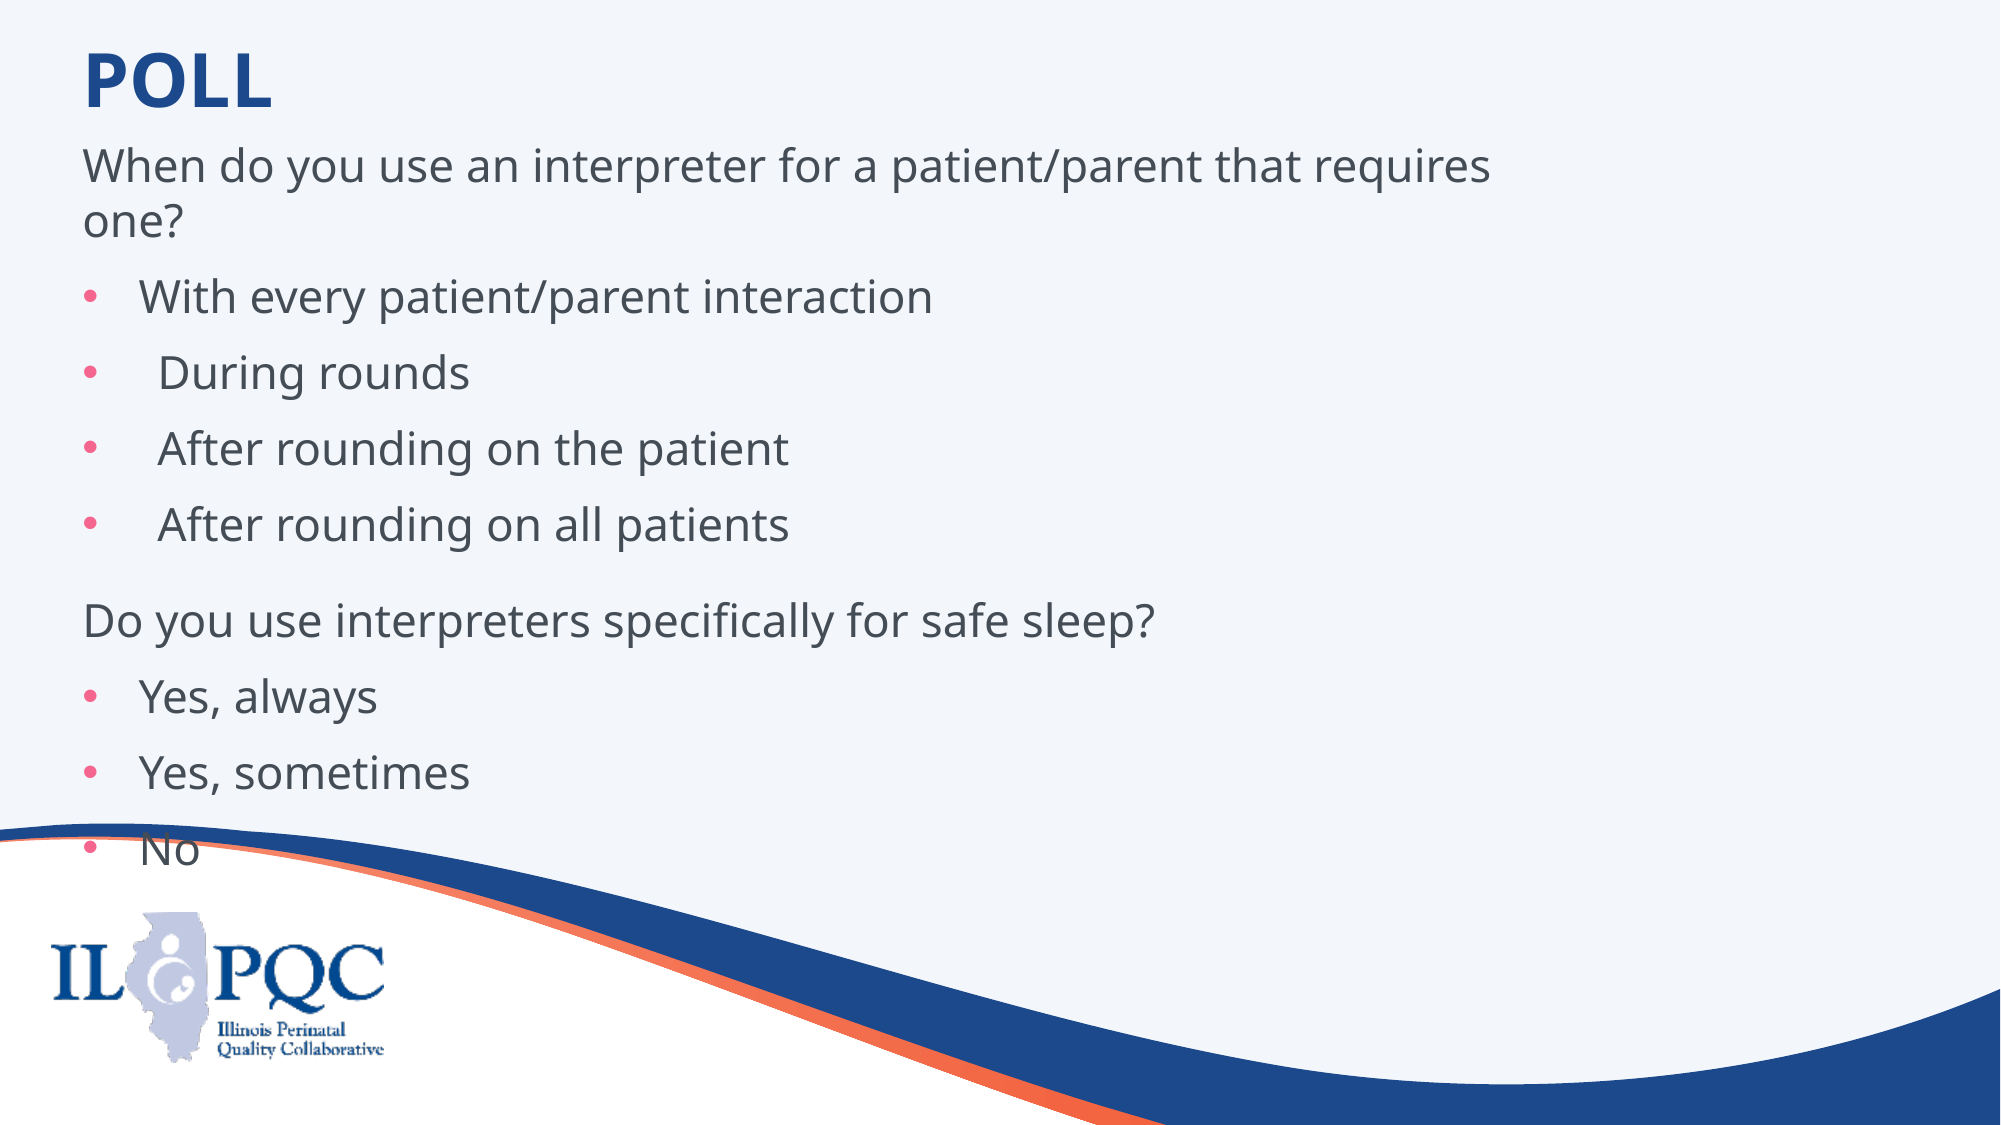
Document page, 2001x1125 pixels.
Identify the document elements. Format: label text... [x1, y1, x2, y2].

picture [51, 912, 384, 1063]
subtitle When do you use an interpreter for a patient/parent that requires one? With every patient/parent interaction During rounds After rounding on the patient After rounding on all patients Do you use interpreters specifically for safe sleep? Yes, always Yes, sometimes No [67, 130, 1604, 782]
text_box POLL [67, 0, 1604, 130]
